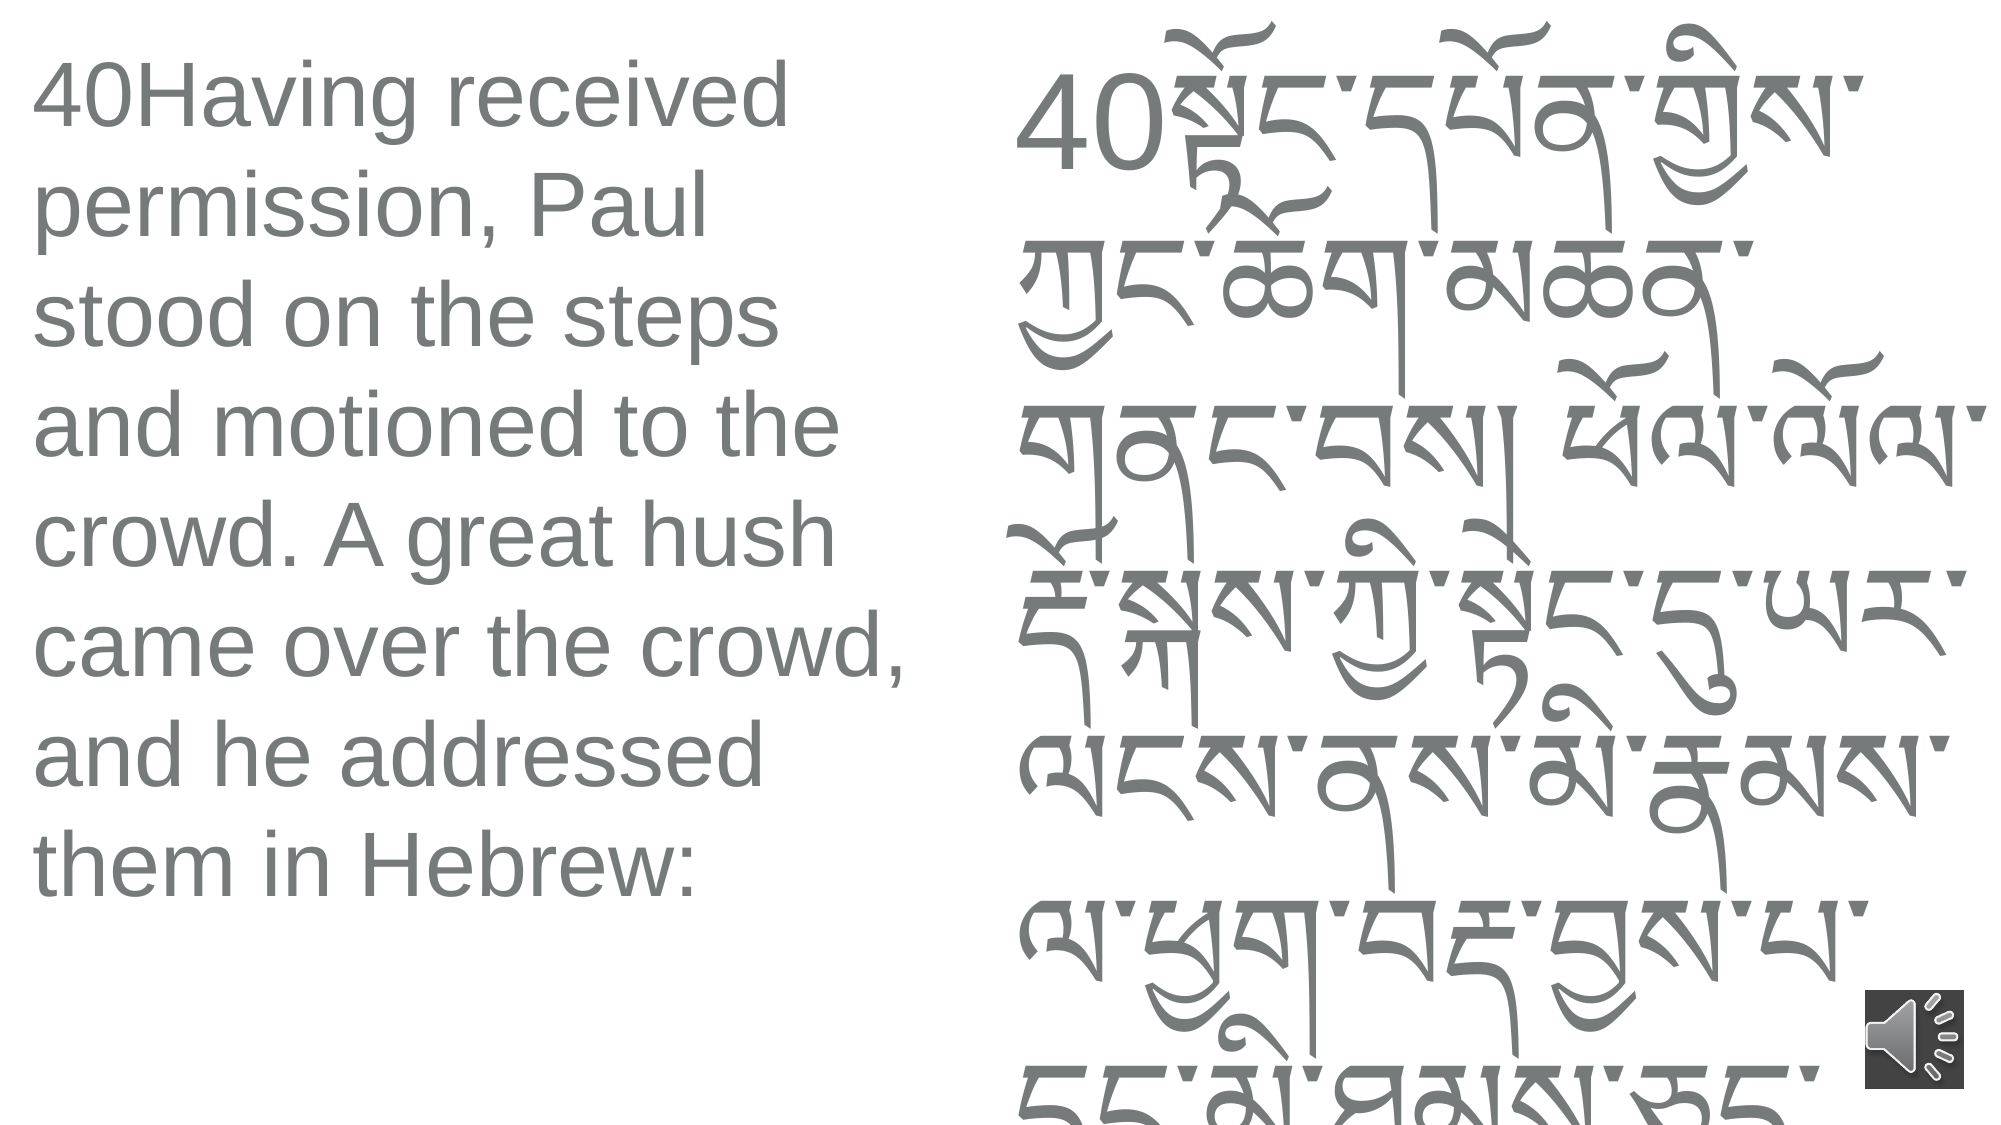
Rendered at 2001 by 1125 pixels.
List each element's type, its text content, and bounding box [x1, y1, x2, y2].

text_box 40Having received permission, Paul stood on the steps and motioned to the crowd. A great hush came over the crowd, and he addressed them in Hebrew: [18, 27, 973, 1104]
text_box 40སྟོང་དཔོན་གྱིས་ཀྱང་ཆོག་མཆན་གནང༌བས། ཕོལ་ལོལ་རྡོ་སྐས་ཀྱི་སྟེང་དུ་ཡར་ལངས་ནས་མི་རྣམས་ལ་ཕྱག་བརྡ་བྱས་པ་དང་མི་ཐམས་ཅད་དལ་ཅག་གེར་བསྡད༌དོ།། [999, 24, 2000, 1101]
picture [1864, 989, 1965, 1090]
